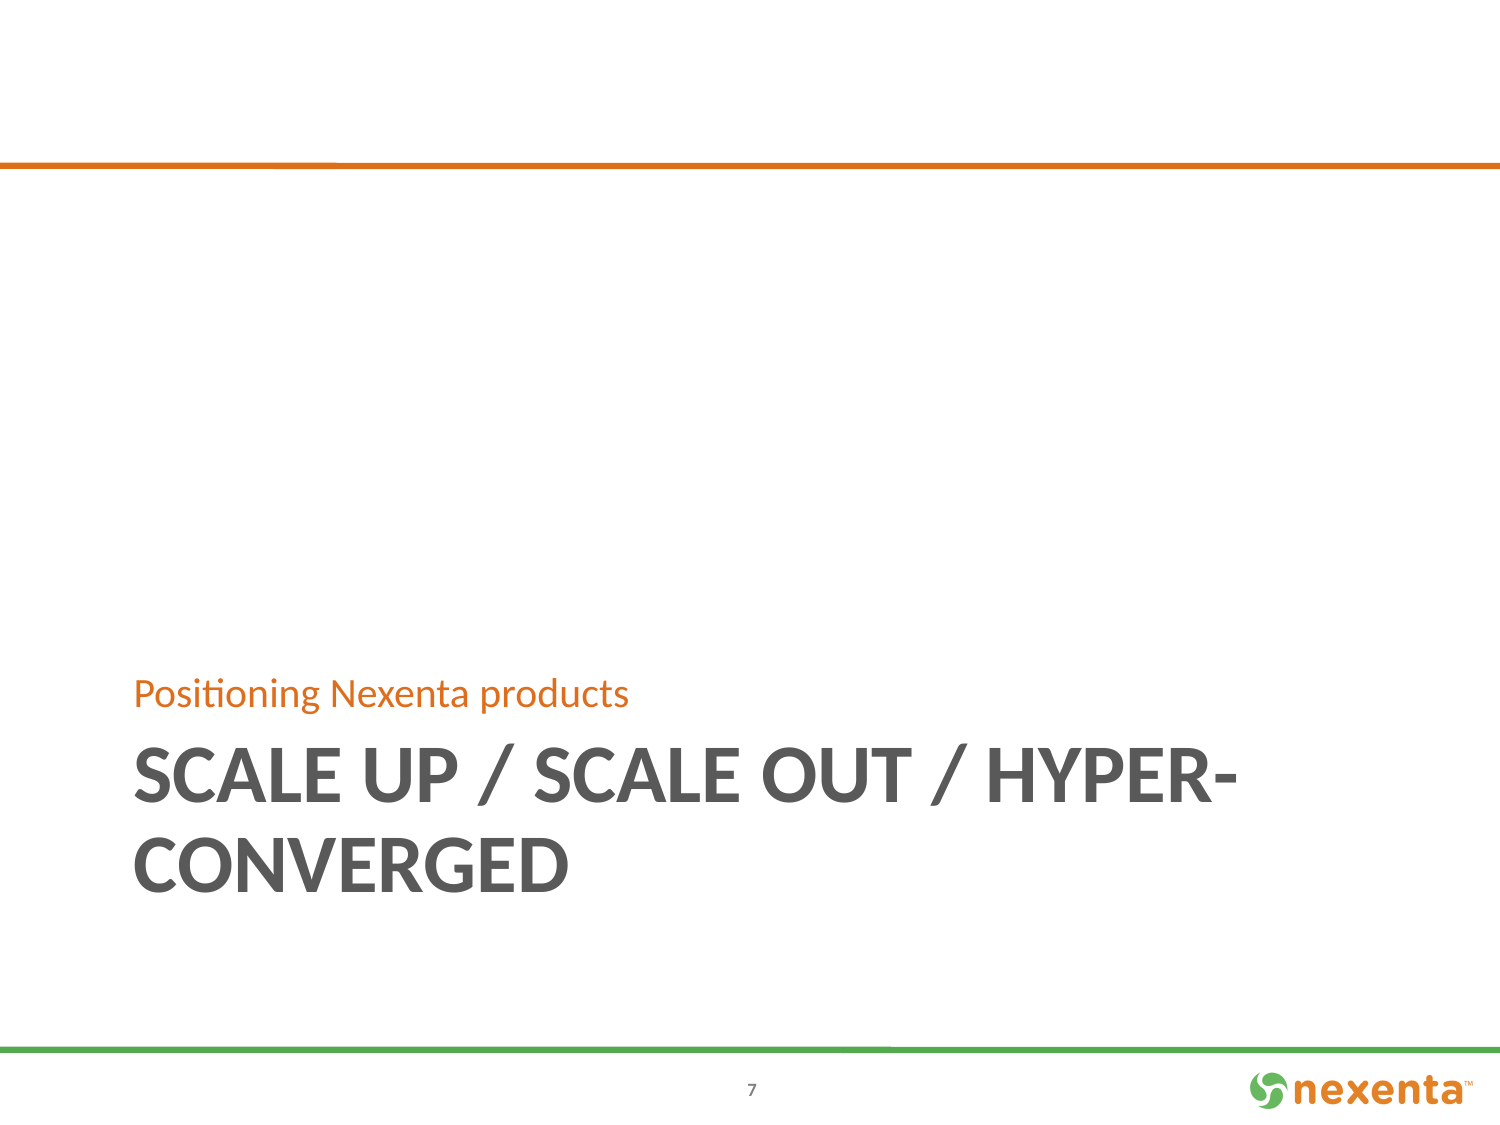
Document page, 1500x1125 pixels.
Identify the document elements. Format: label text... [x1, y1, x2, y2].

picture [1248, 1070, 1474, 1110]
title Scale Up / Scale Out / Hyper-Converged [118, 724, 1394, 947]
list Positioning Nexenta products [118, 657, 1394, 724]
